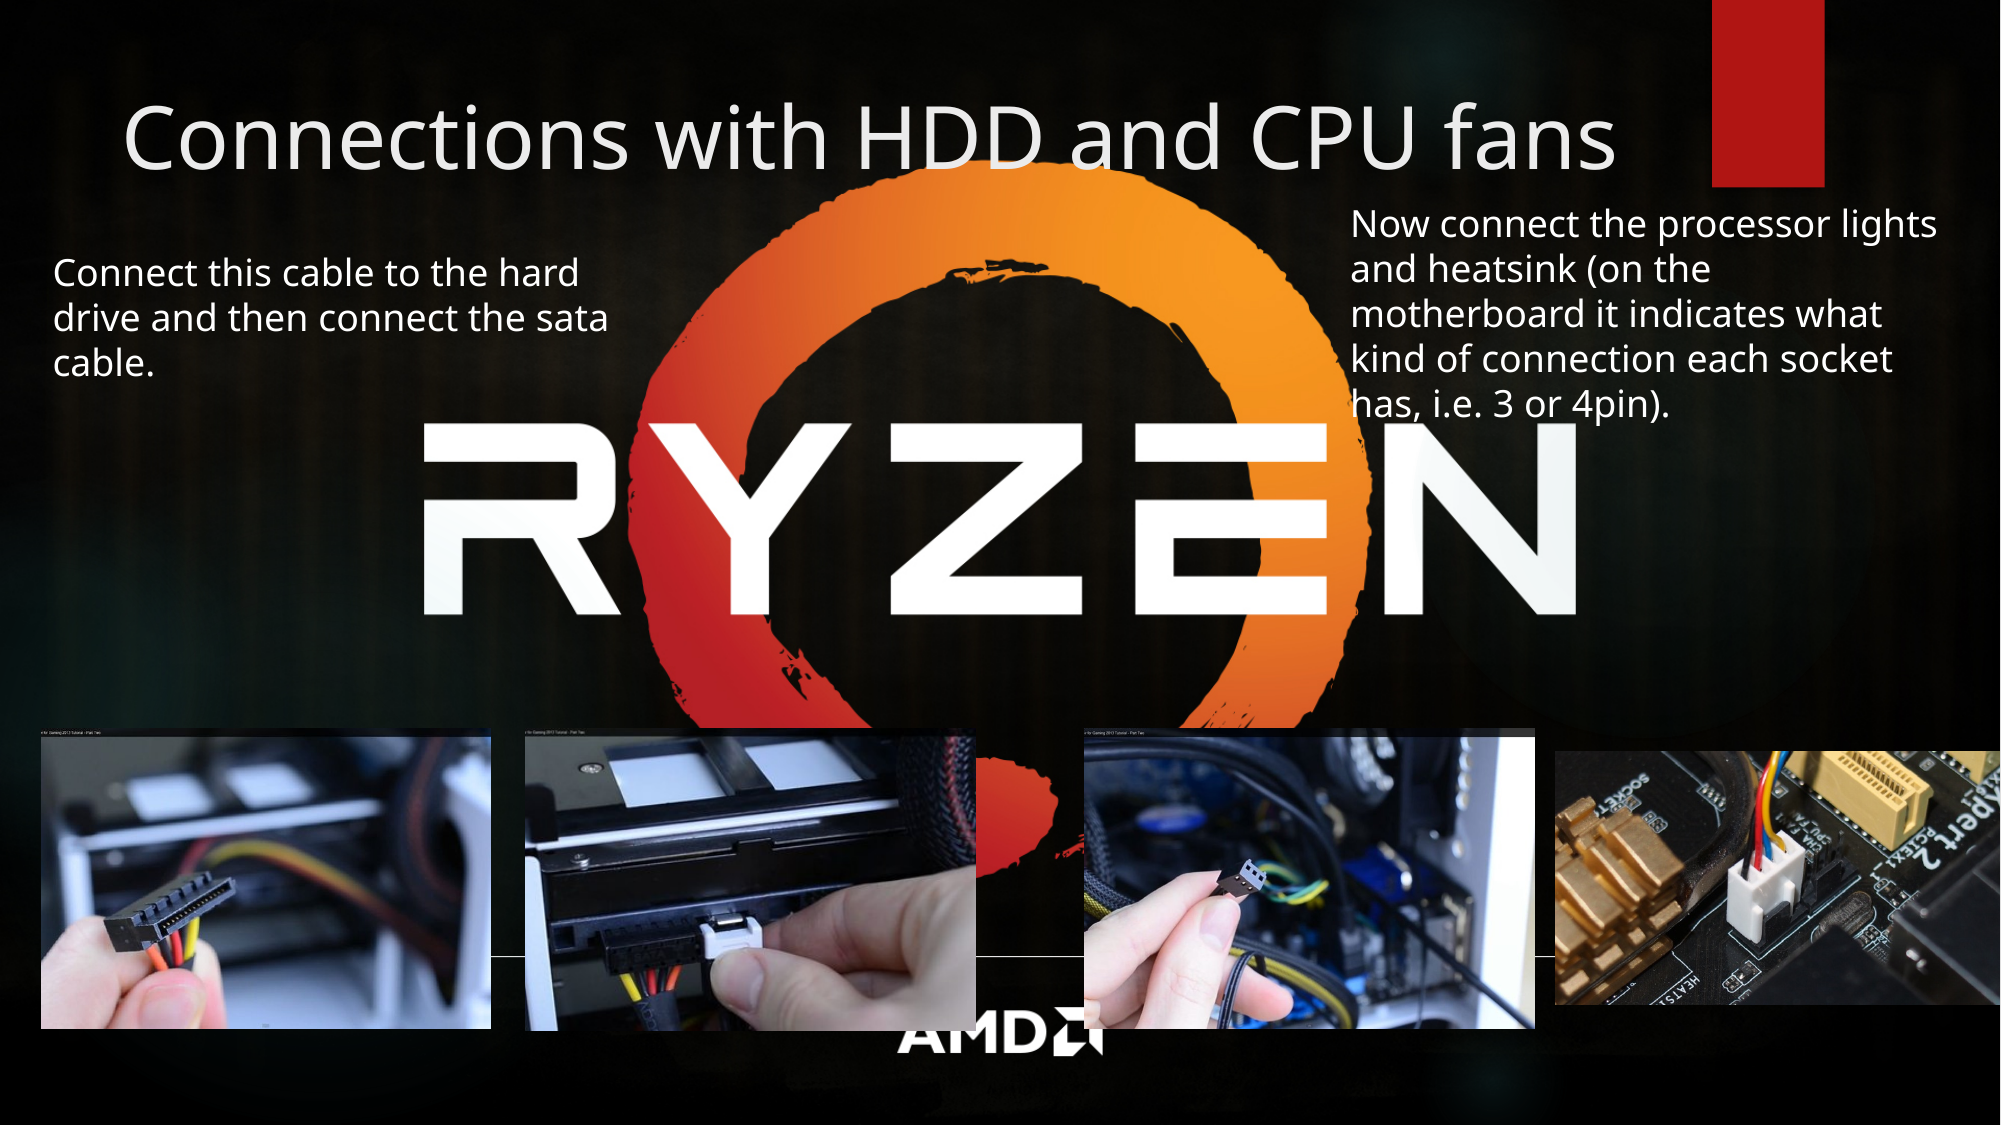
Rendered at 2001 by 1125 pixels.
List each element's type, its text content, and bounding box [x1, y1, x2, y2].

text_box Connect this cable to the hard drive and then connect the sata cable. [37, 241, 651, 392]
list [525, 728, 976, 1031]
title Connections with HDD and CPU fans [106, 74, 1767, 304]
text_box Now connect the processor lights and heatsink (on the motherboard it indicates what kind of connection each socket has, i.e. 3 or 4pin). [1335, 192, 1955, 613]
picture [0, 0, 2001, 1125]
